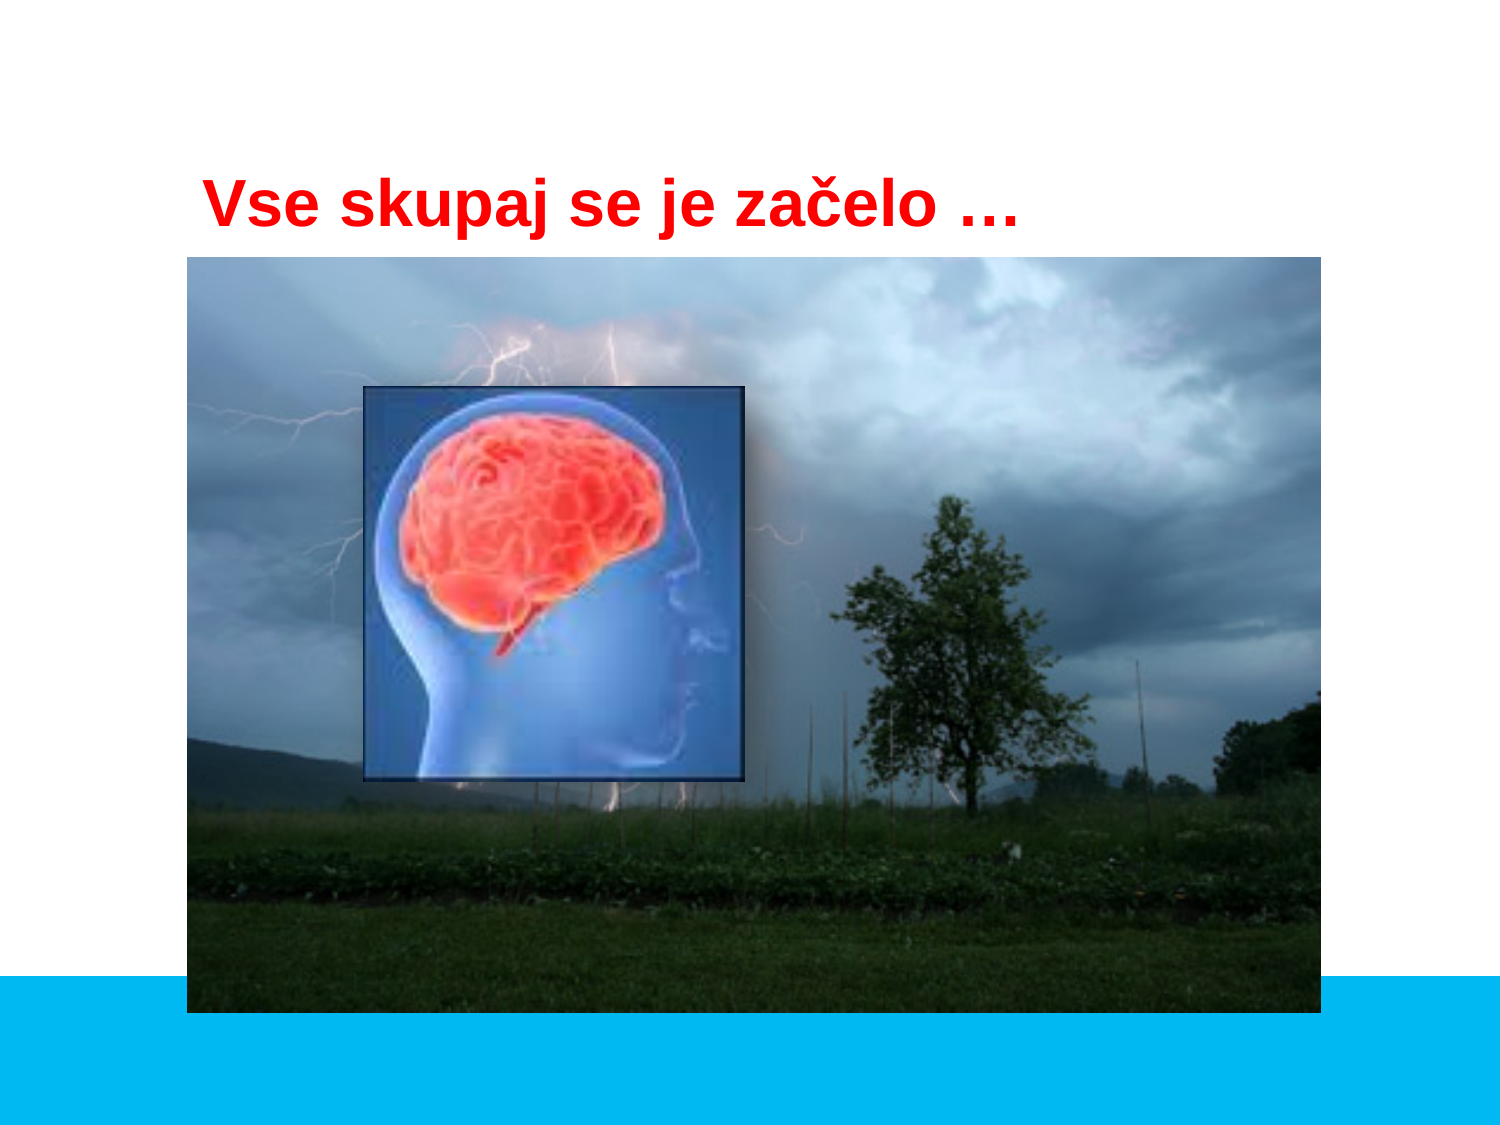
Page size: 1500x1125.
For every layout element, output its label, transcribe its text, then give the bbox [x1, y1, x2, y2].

text_box Vse skupaj se je začelo … [187, 152, 1090, 247]
picture [187, 257, 1321, 1012]
